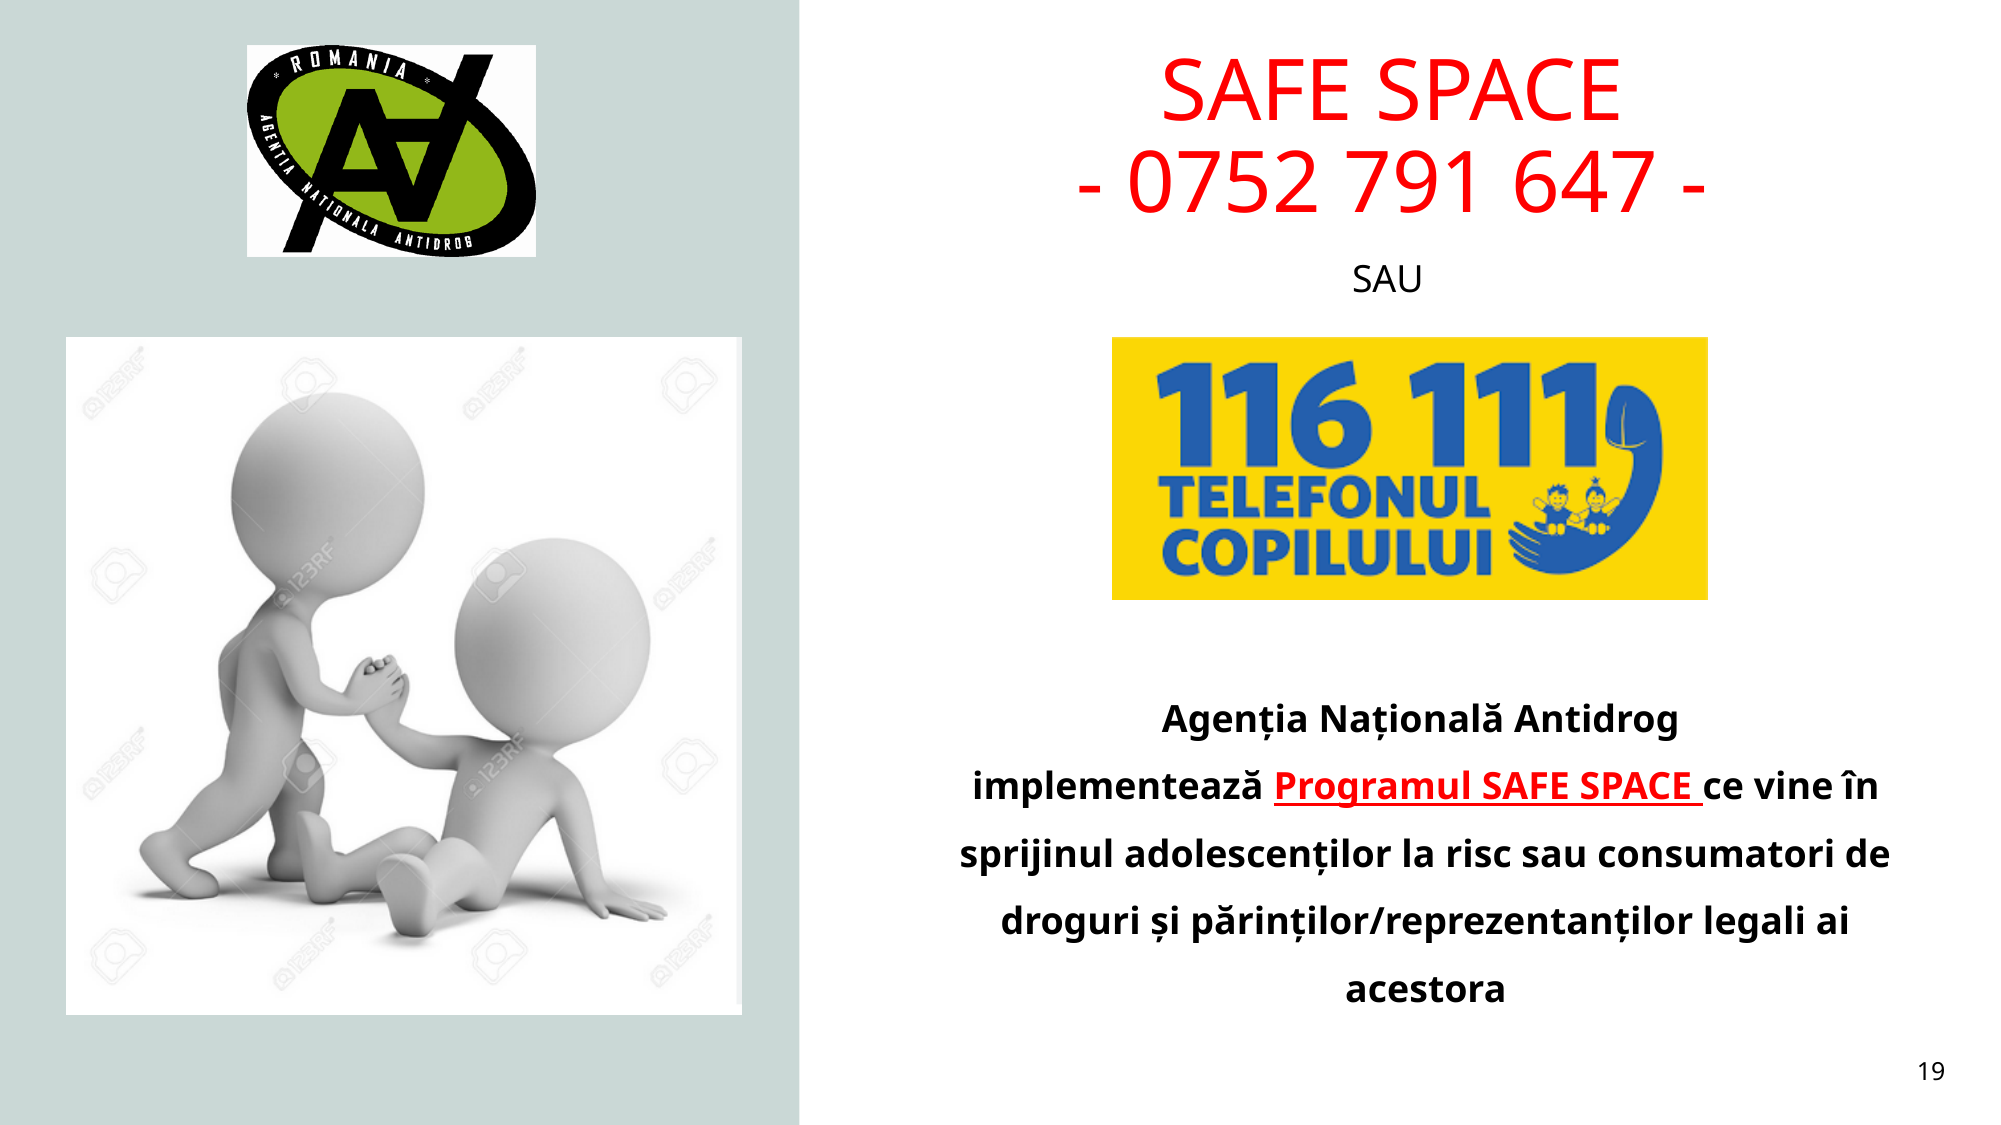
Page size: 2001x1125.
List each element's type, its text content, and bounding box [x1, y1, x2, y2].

picture [247, 45, 536, 257]
picture [66, 264, 742, 1015]
text_box SAU [1337, 247, 1497, 308]
picture [1112, 337, 1708, 600]
slide_number 19 [1510, 1042, 1961, 1103]
title SAFE SPACE - 0752 791 647 - [858, 38, 1927, 240]
text_box Agenția Națională Antidrog implementează Programul SAFE SPACE ce vine în sprijinul adolescenților la risc sau consumatori de droguri și părinților/reprezentanților legali ai acestora [925, 664, 1926, 1018]
